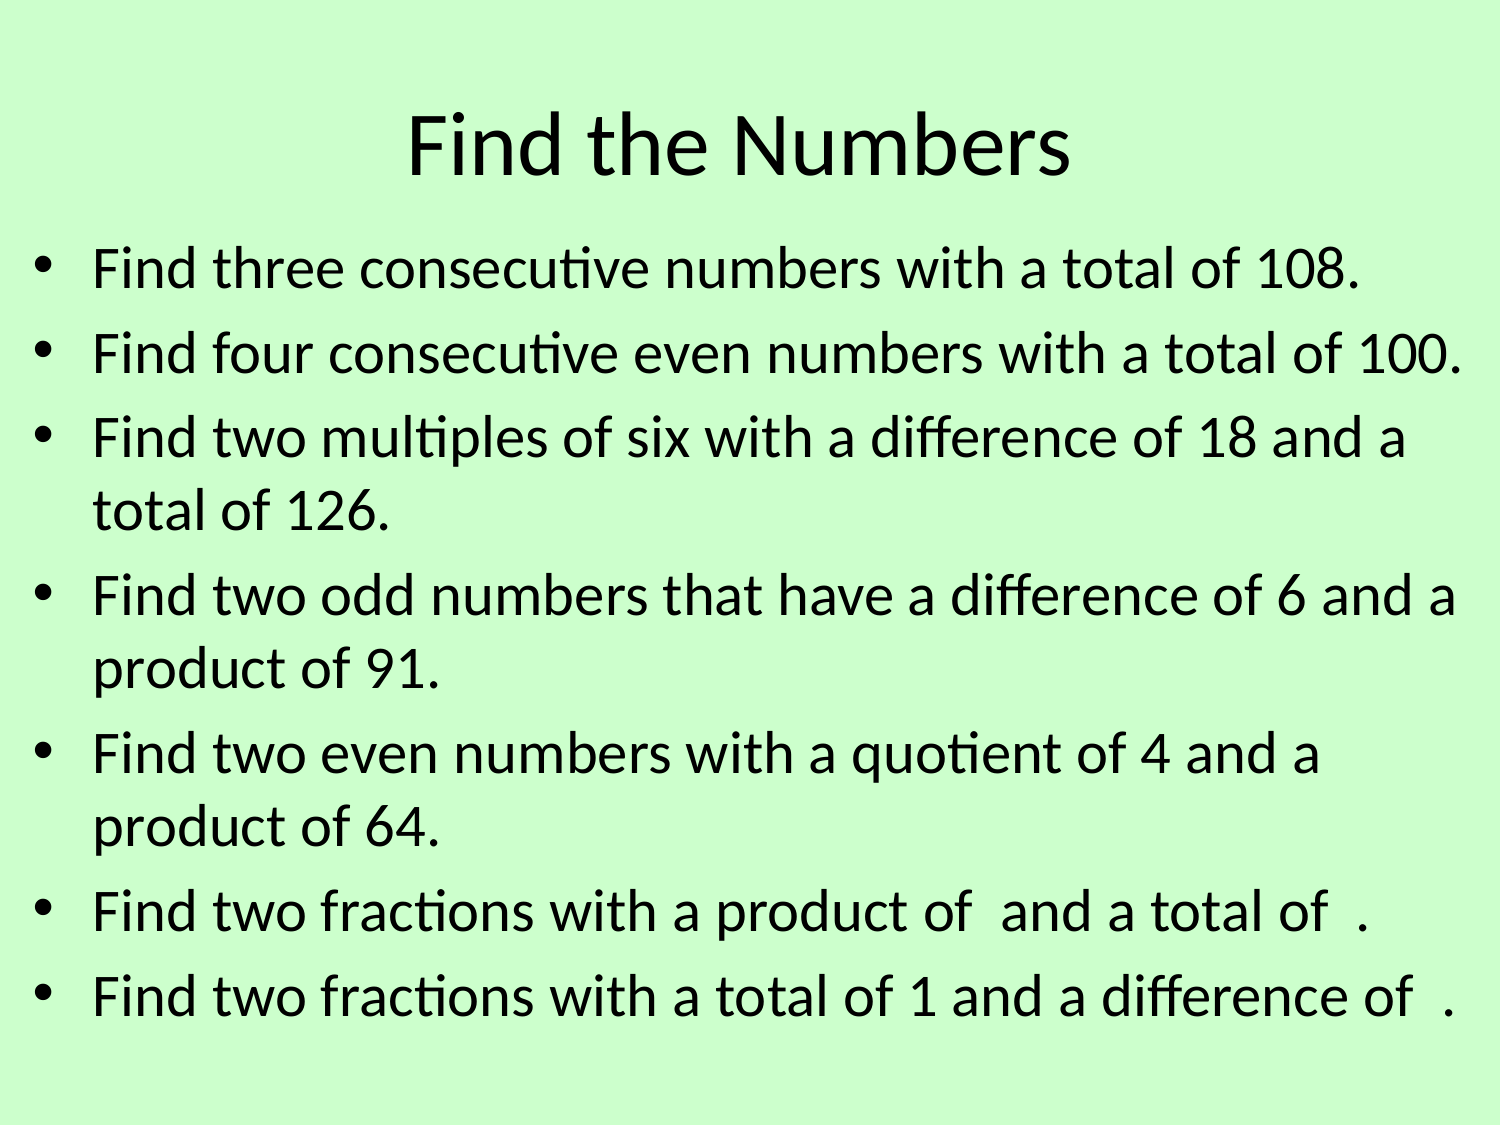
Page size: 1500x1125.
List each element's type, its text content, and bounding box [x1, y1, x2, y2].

title Find the Numbers [75, 45, 1425, 233]
